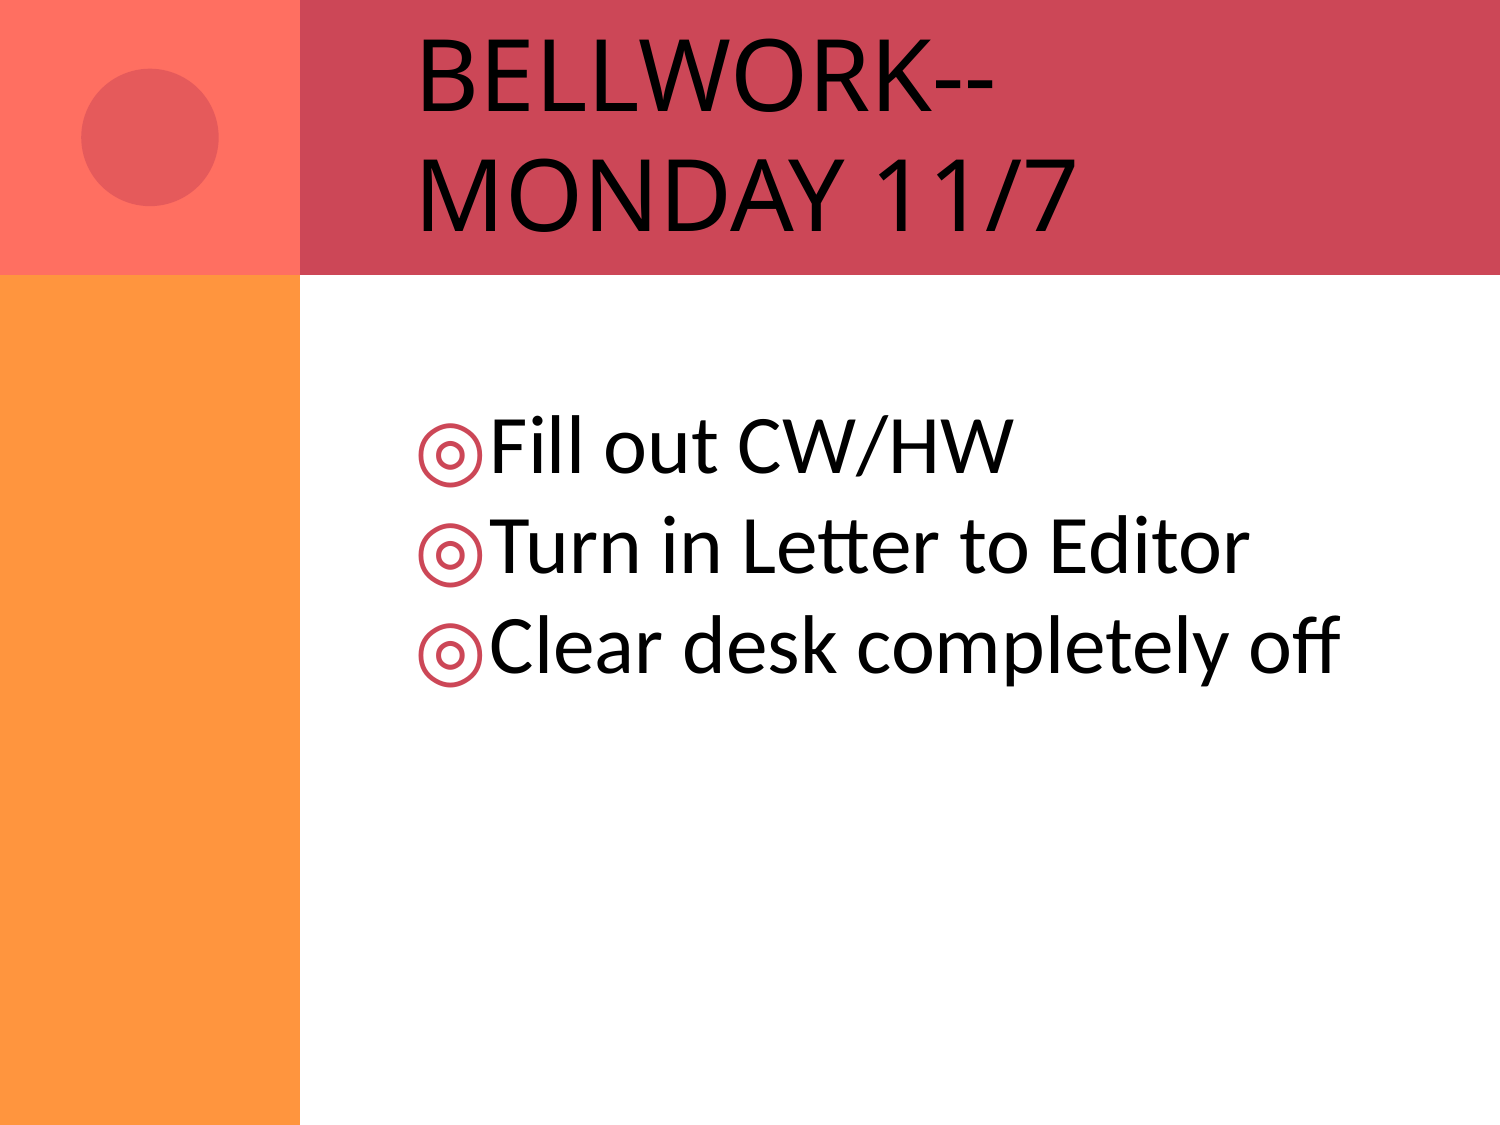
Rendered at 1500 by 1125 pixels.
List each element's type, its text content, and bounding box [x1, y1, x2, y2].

list Fill out CW/HW Turn in Letter to Editor Clear desk completely off [399, 375, 1425, 1005]
title Bellwork-- Monday 11/7 [399, 37, 1425, 225]
